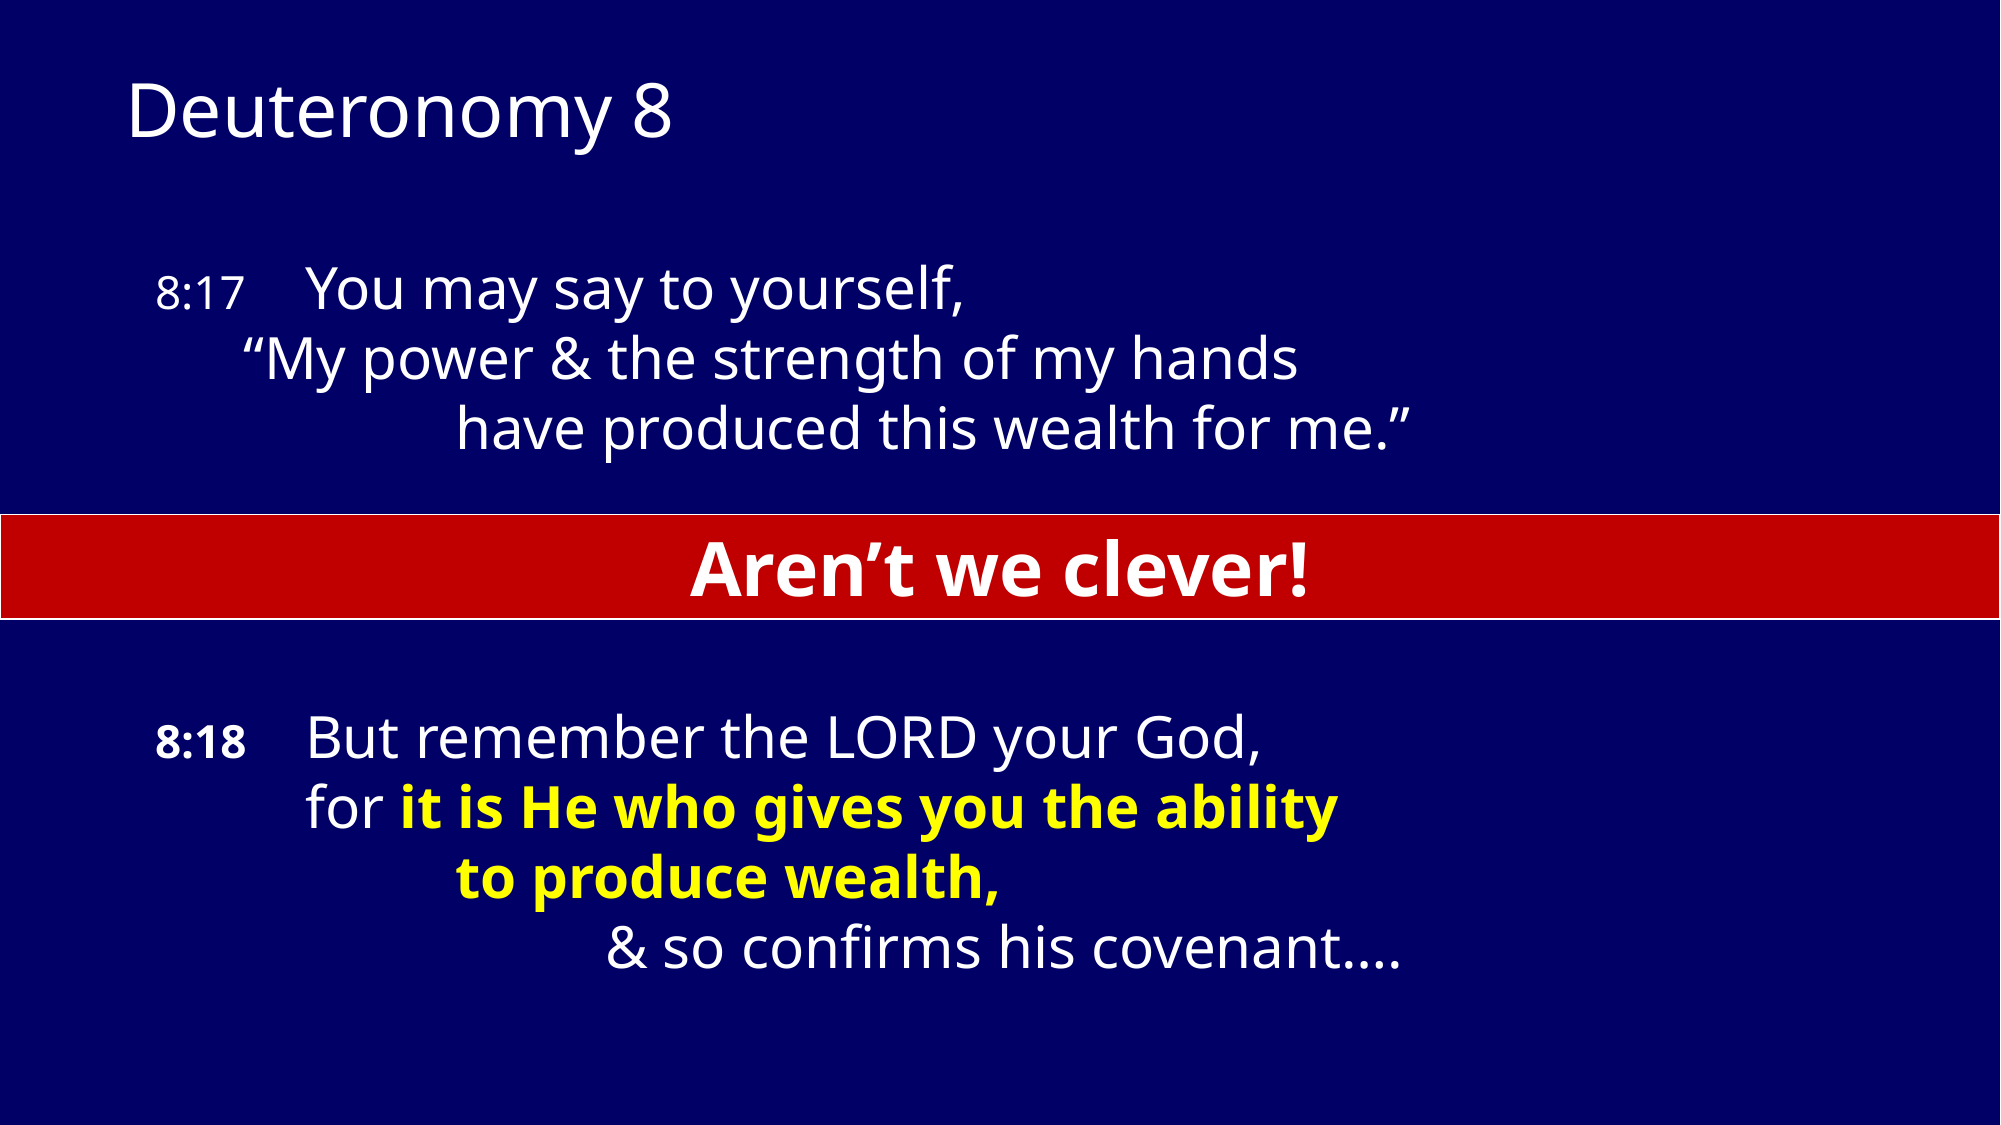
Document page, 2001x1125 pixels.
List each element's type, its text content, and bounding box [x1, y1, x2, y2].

text_box 8:18 But remember the LORD your God, for it is He who gives you the ability to produce wealth, & so confirms his covenant…. [140, 692, 1796, 987]
text_box Aren’t we clever! [0, 514, 2000, 620]
text_box Deuteronomy 8 [110, 55, 1154, 161]
text_box 8:17 You may say to yourself, “My power & the strength of my hands have produced this wealth for me.” [140, 243, 1834, 469]
